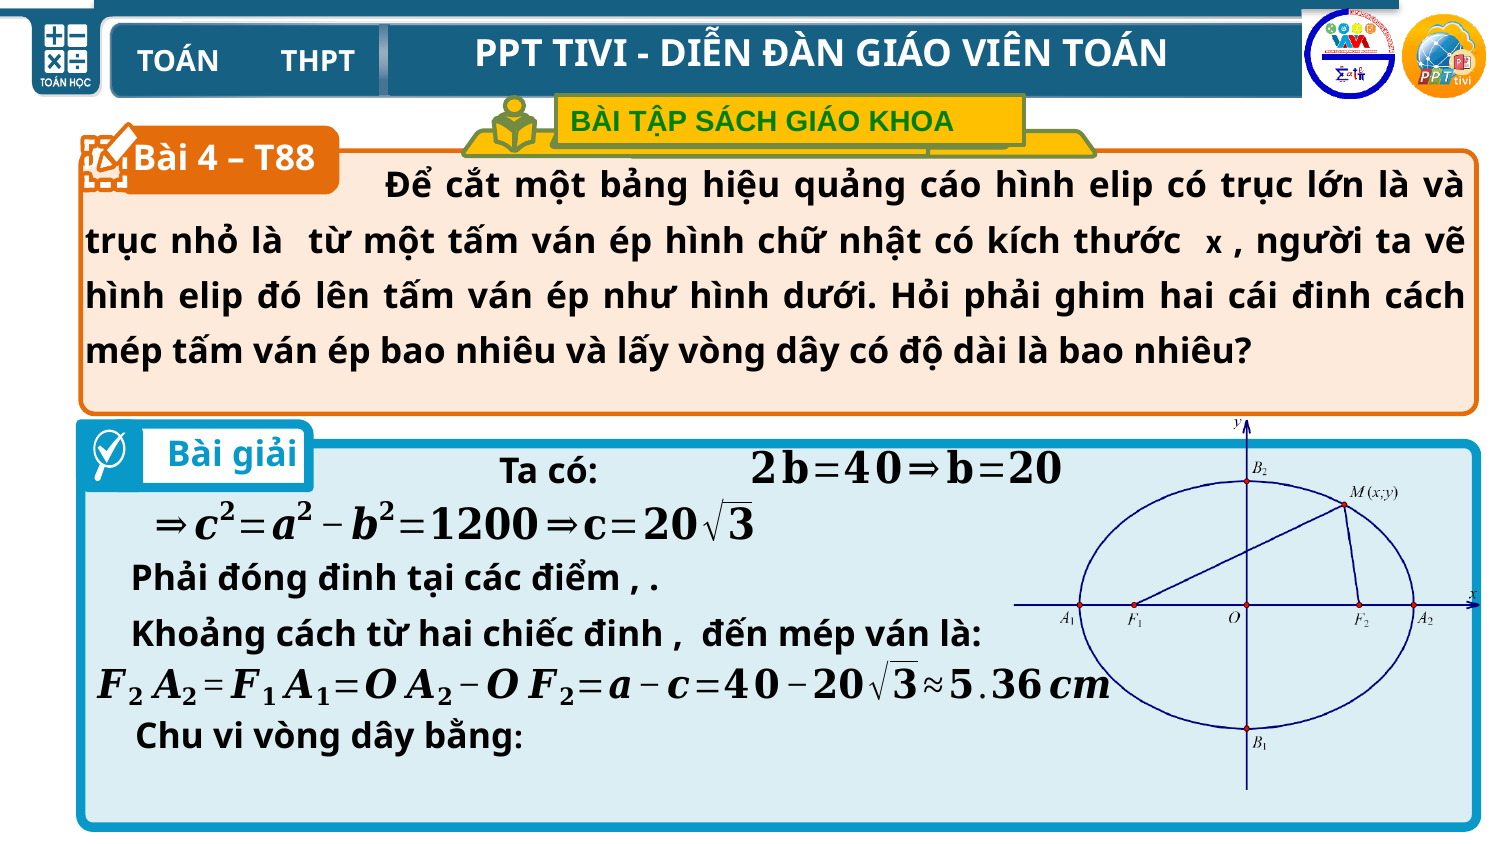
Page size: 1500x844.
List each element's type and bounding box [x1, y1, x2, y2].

picture [1007, 404, 1487, 796]
text_box [80, 423, 1477, 828]
picture [0, 17, 1302, 98]
picture [1304, 8, 1395, 99]
text_box [80, 121, 1477, 415]
text_box [462, 95, 1097, 157]
picture [1401, 13, 1486, 98]
